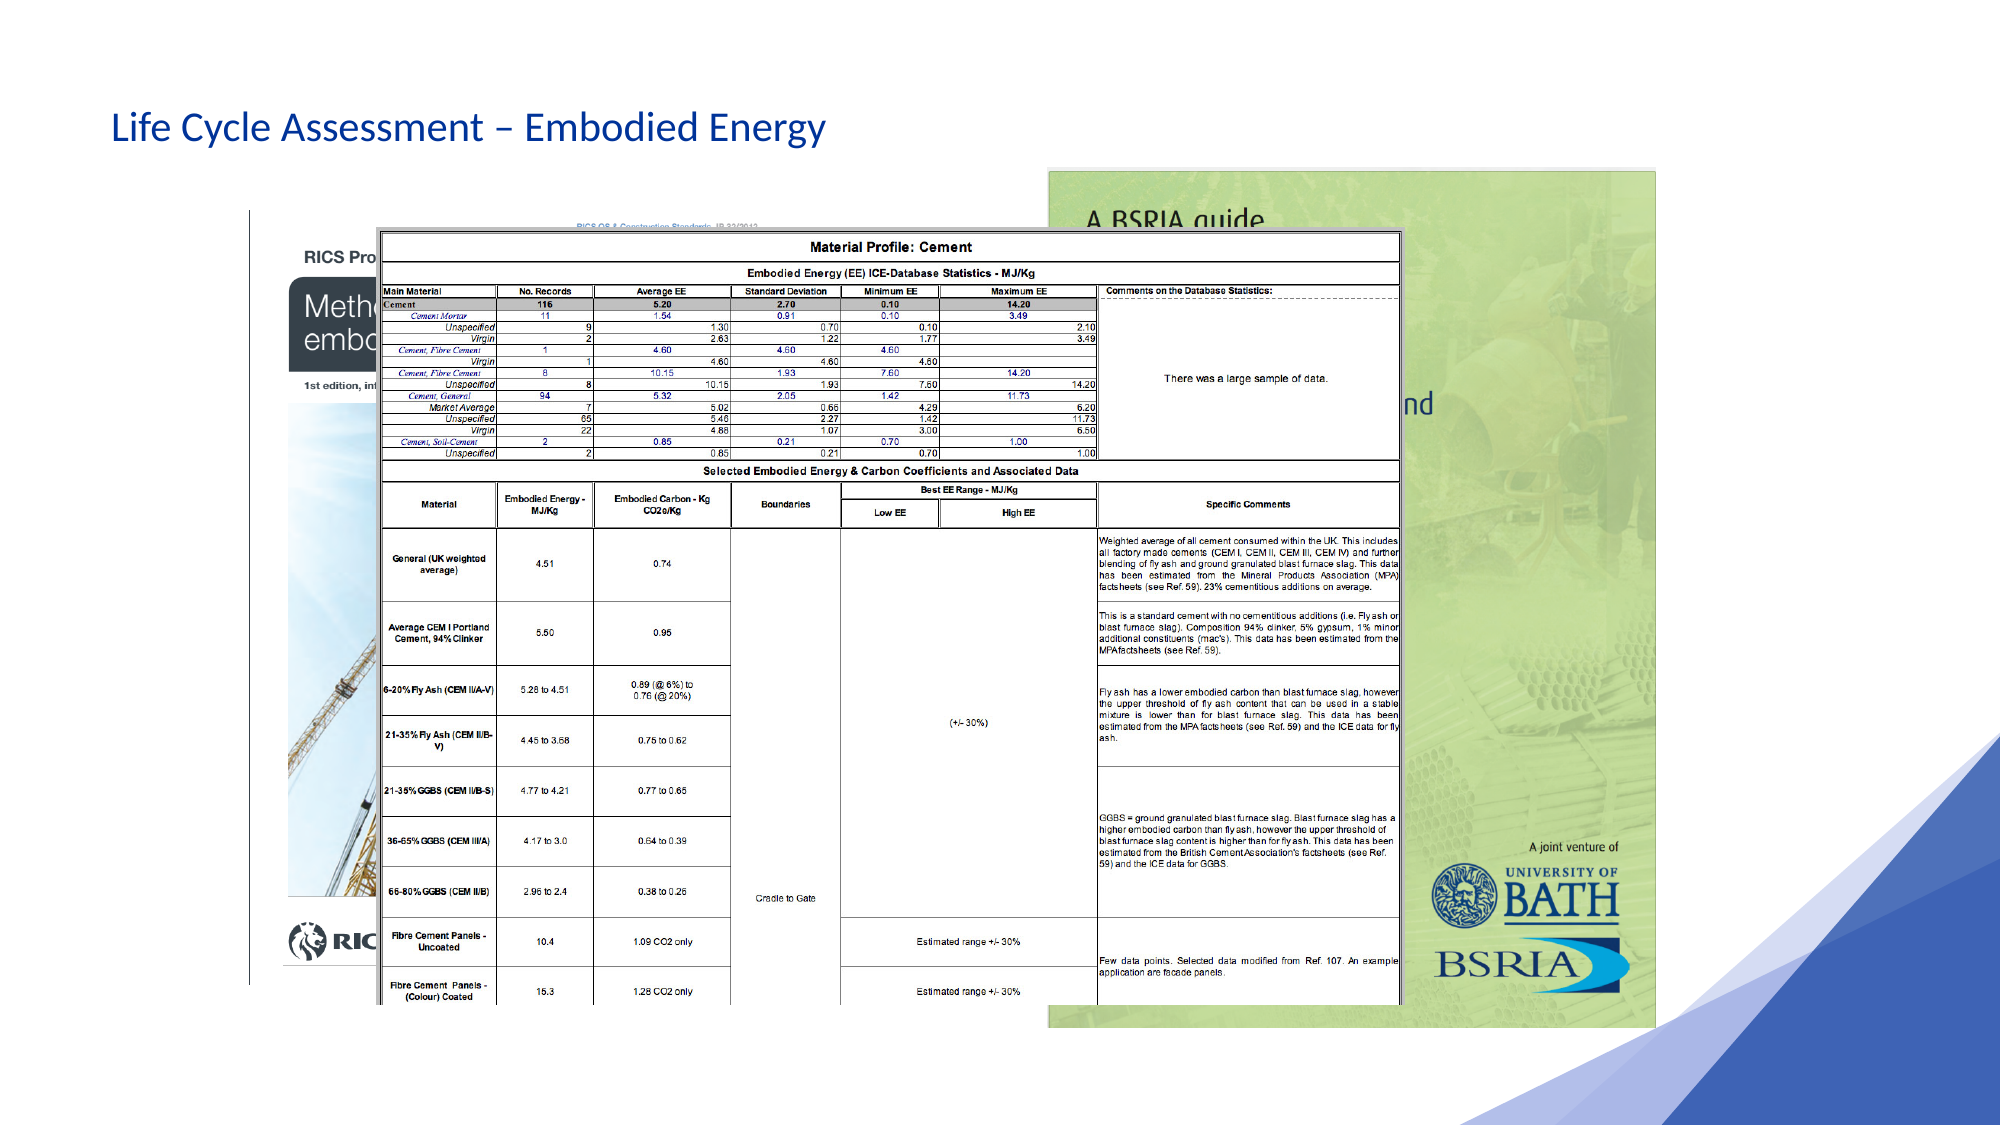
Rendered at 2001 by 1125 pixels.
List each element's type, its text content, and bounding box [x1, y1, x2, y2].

picture [249, 167, 1656, 1028]
title Life Cycle Assessment – Embodied Energy [96, 103, 1822, 157]
